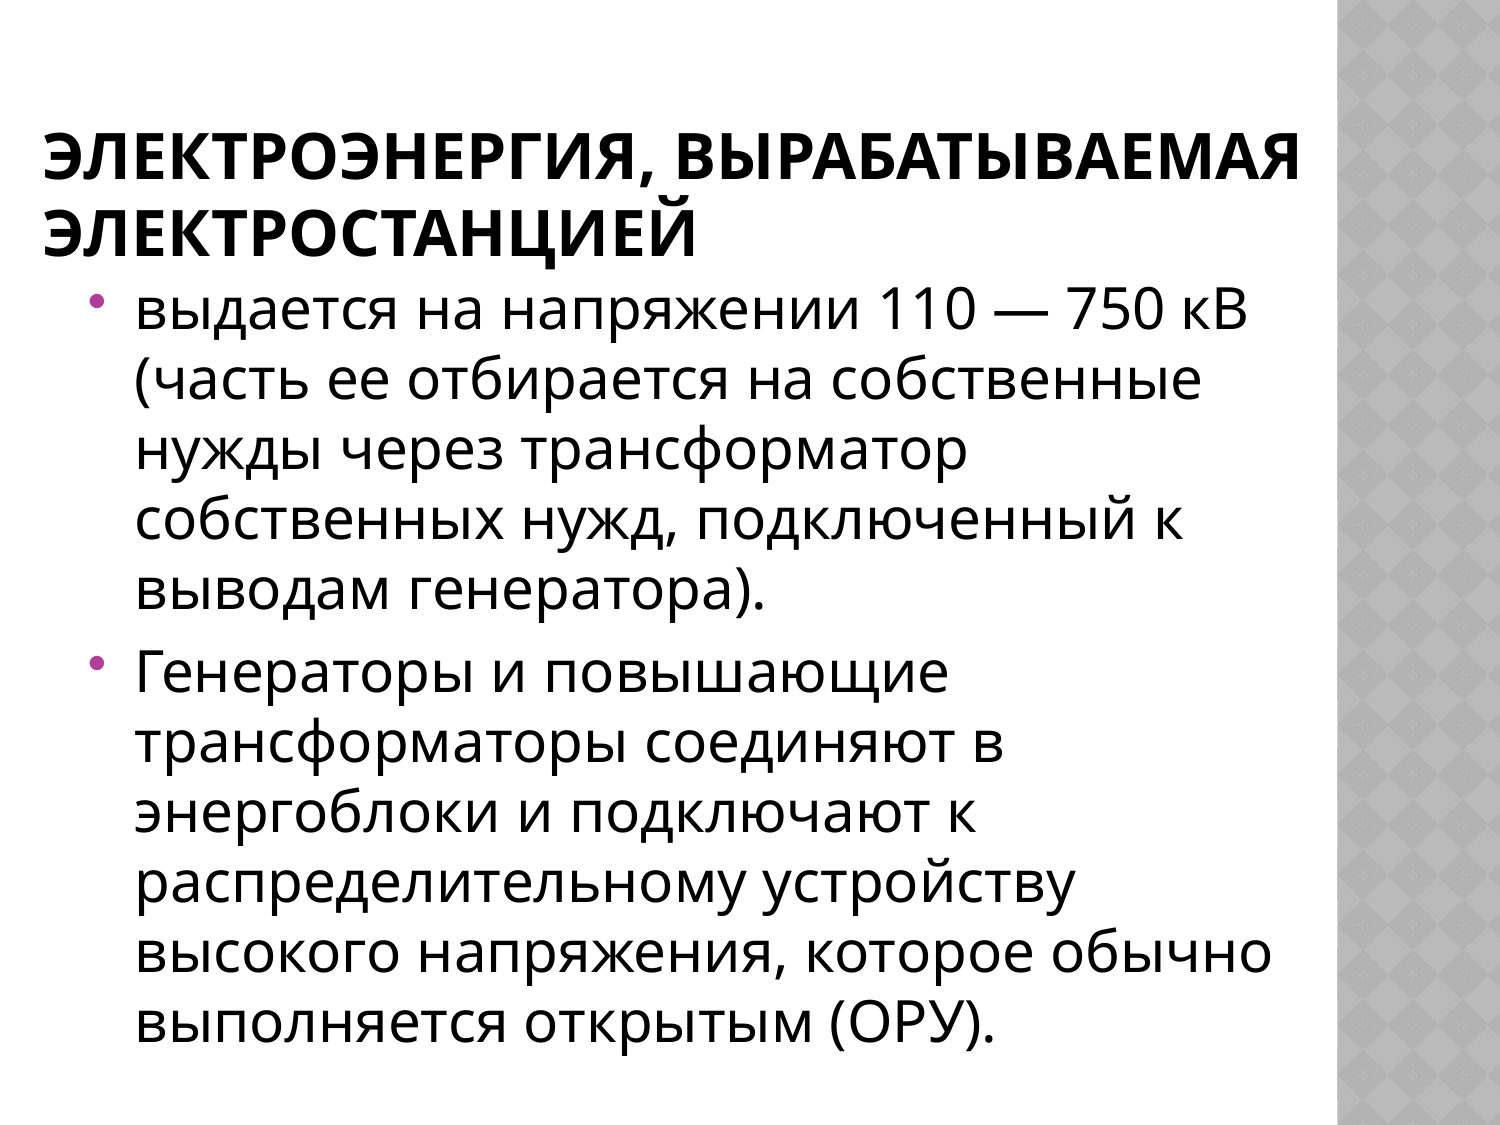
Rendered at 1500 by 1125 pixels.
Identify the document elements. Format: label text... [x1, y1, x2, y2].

list выдается на напряжении 110 — 750 кВ (часть ее отбирается на собственные нужды через трансформатор собственных нужд, подключенный к выводам генератора). Генераторы и повышающие трансформаторы соединяют в энергоблоки и подключают к распределительному устройству высокого напряжения, которое обычно выполняется открытым (ОРУ). [75, 264, 1313, 1059]
title Электроэнергия, вырабатываемая электростанцией [35, 52, 1336, 270]
